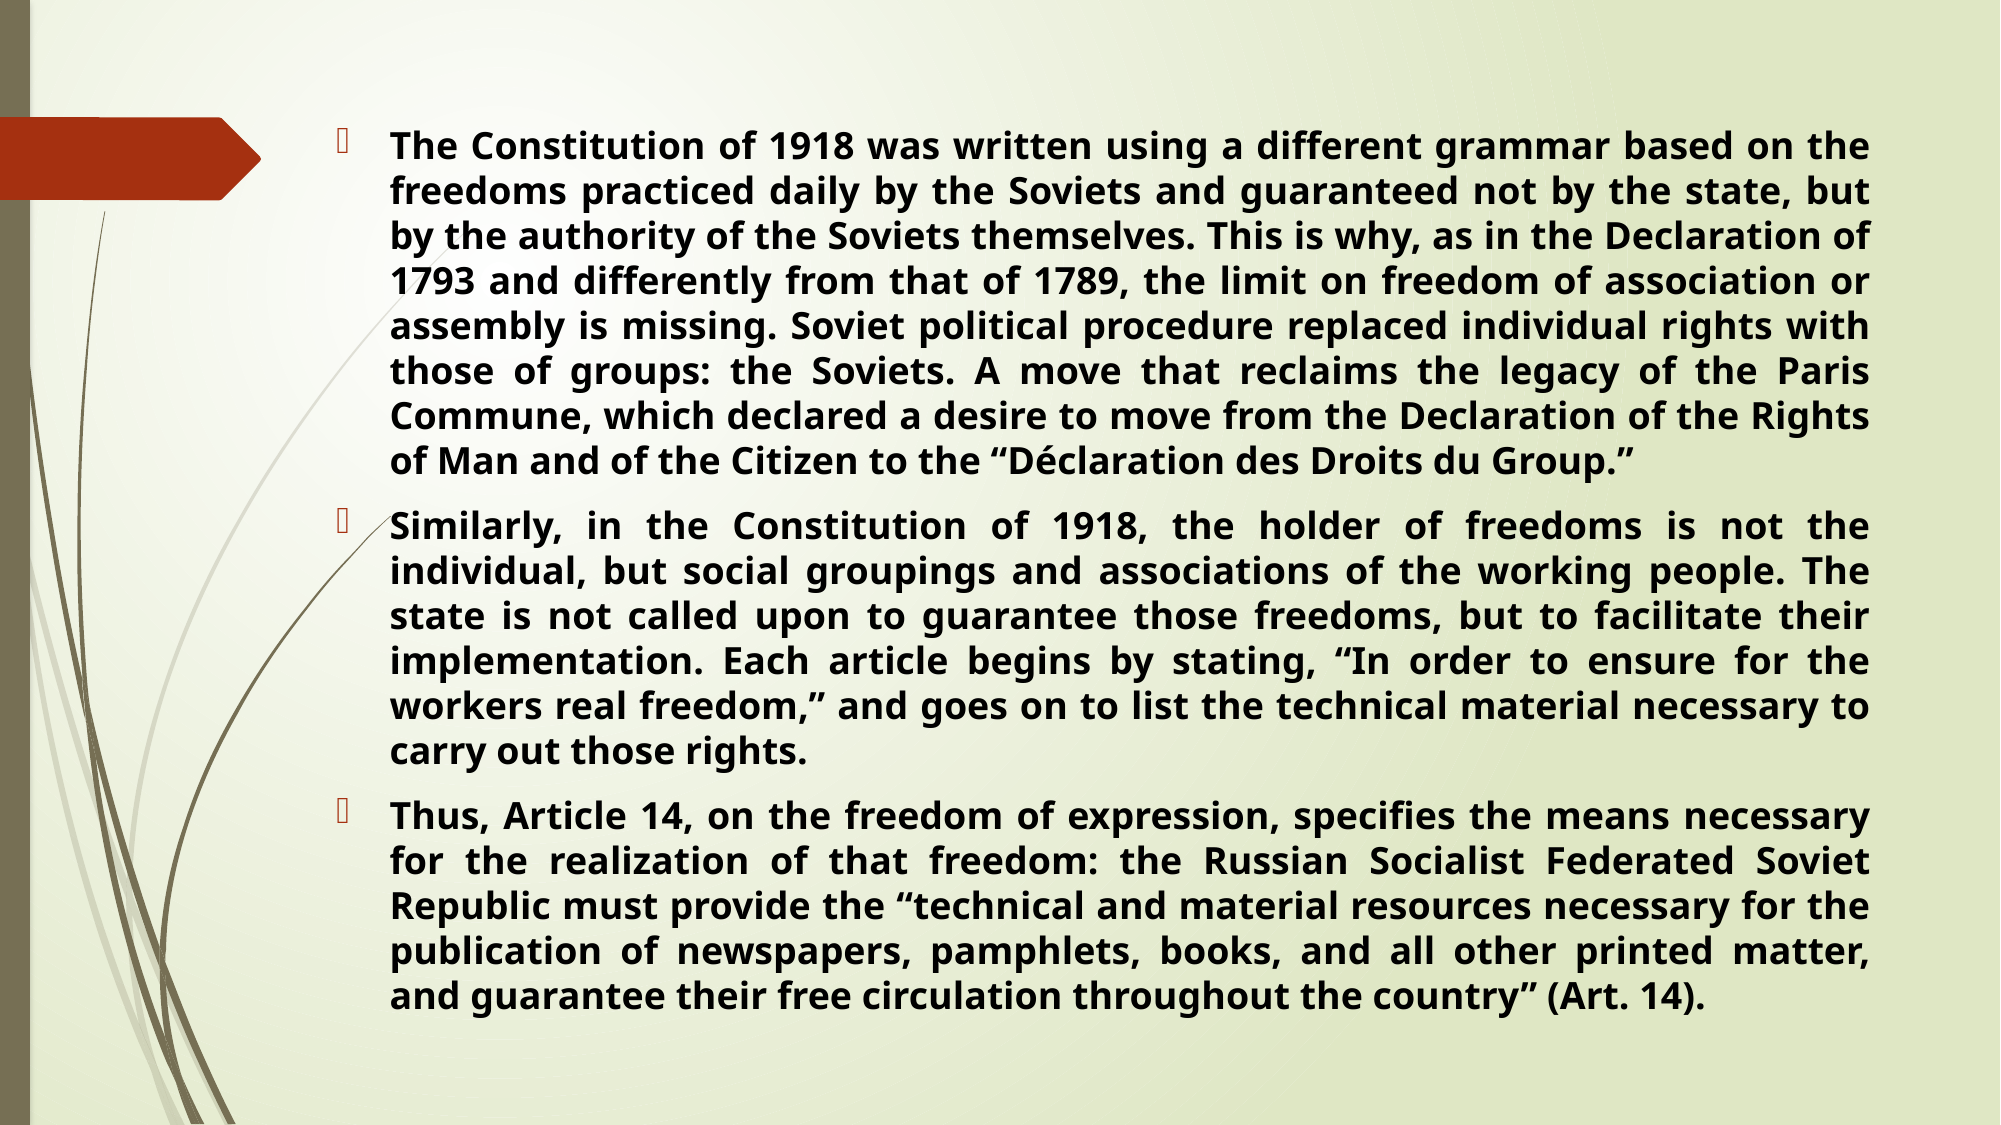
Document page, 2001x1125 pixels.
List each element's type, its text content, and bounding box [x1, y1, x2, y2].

list The Constitution of 1918 was written using a different grammar based on the freedoms practiced daily by the Soviets and guaranteed not by the state, but by the authority of the Soviets themselves. This is why, as in the Declaration of 1793 and differently from that of 1789, the limit on freedom of association or assembly is missing. Soviet political procedure replaced individual rights with those of groups: the Soviets. A move that reclaims the legacy of the Paris Commune, which declared a desire to move from the Declaration of the Rights of Man and of the Citizen to the “Déclaration des Droits du Group.” Similarly, in the Constitution of 1918, the holder of freedoms is not the individual, but social groupings and associations of the working people. The state is not called upon to guarantee those freedoms, but to facilitate their implementation. Each article begins by stating, “In order to ensure for the workers real freedom,” and goes on to list the technical material necessary to carry out those rights. Thus, Article 14, on the freedom of expression, specifies the means necessary for the realization of that freedom: the Russian Socialist Federated Soviet Republic must provide the “technical and material resources necessary for the publication of newspapers, pamphlets, books, and all other printed matter, and guarantee their free circulation throughout the country” (Art. 14). [321, 114, 1888, 1060]
